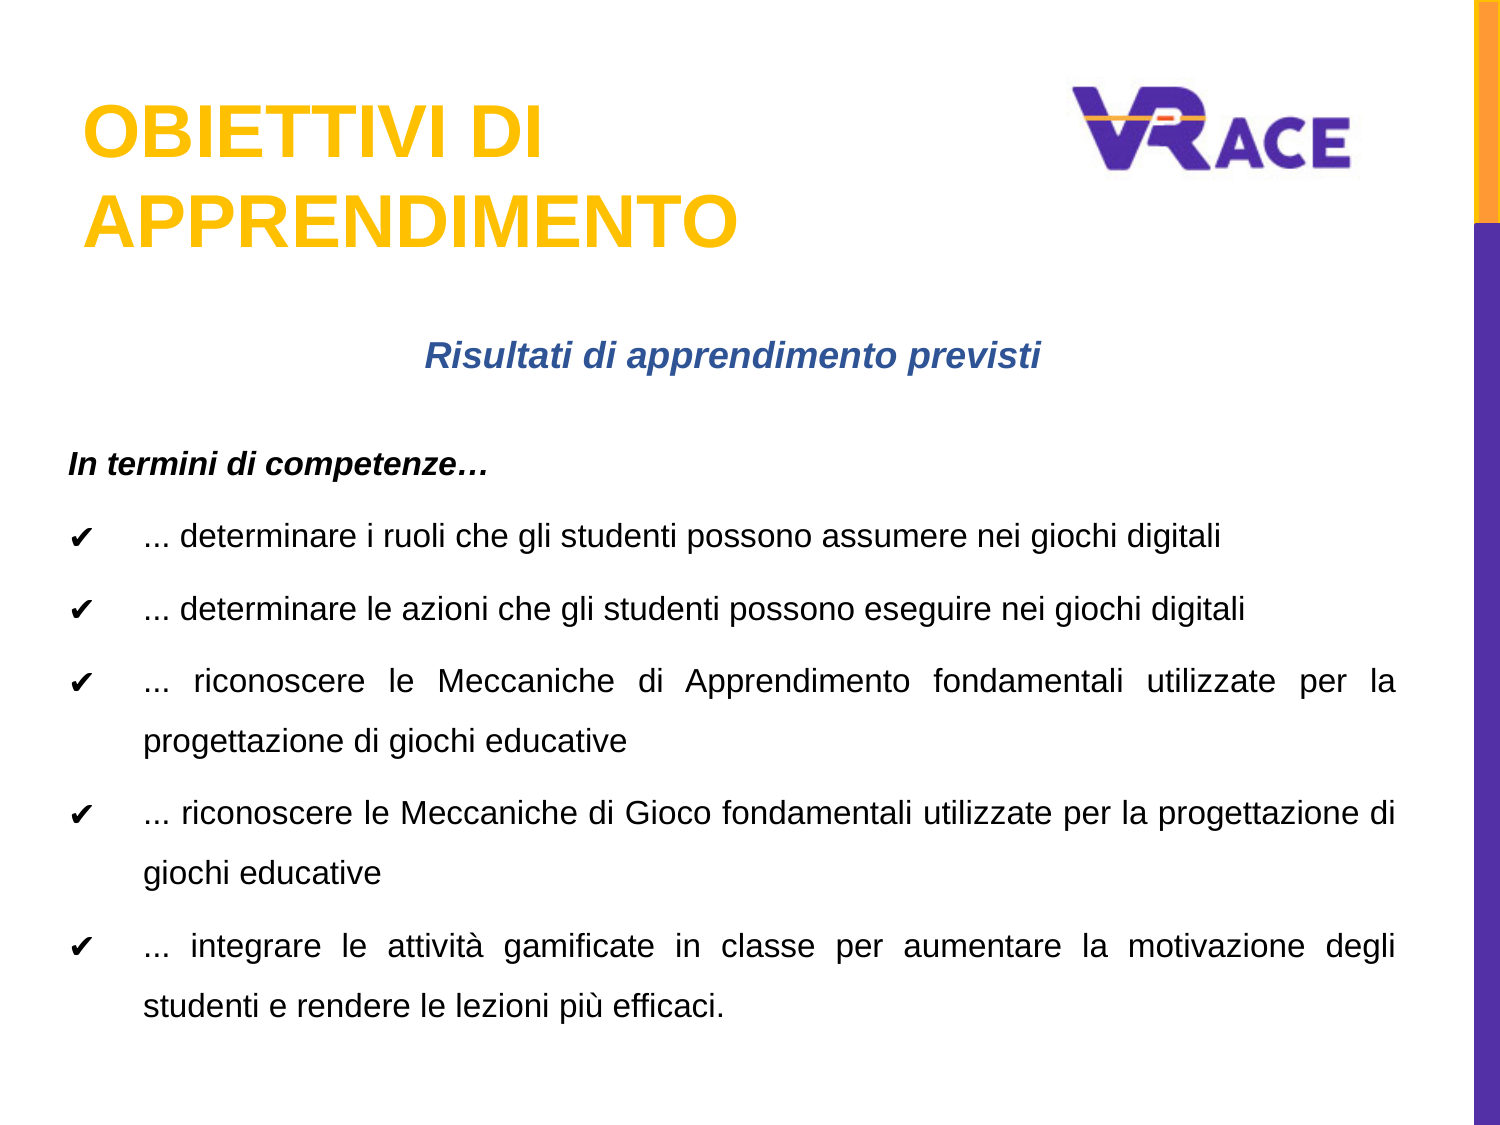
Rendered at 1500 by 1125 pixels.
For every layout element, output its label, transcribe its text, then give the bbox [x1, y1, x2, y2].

title OBIETTIVI DI APPRENDIMENTO [67, 45, 1086, 271]
list In termini di competenze… ... determinare i ruoli che gli studenti possono assumere nei giochi digitali ... determinare le azioni che gli studenti possono eseguire nei giochi digitali ... riconoscere le Meccaniche di Apprendimento fondamentali utilizzate per la progettazione di giochi educative ... riconoscere le Meccaniche di Gioco fondamentali utilizzate per la progettazione di giochi educative ... integrare le attività gamificate in classe per aumentare la motivazione degli studenti e rendere le lezioni più efficaci. [53, 414, 1414, 1017]
text_box Risultati di apprendimento previsti [53, 300, 1414, 384]
picture [1057, 39, 1374, 222]
